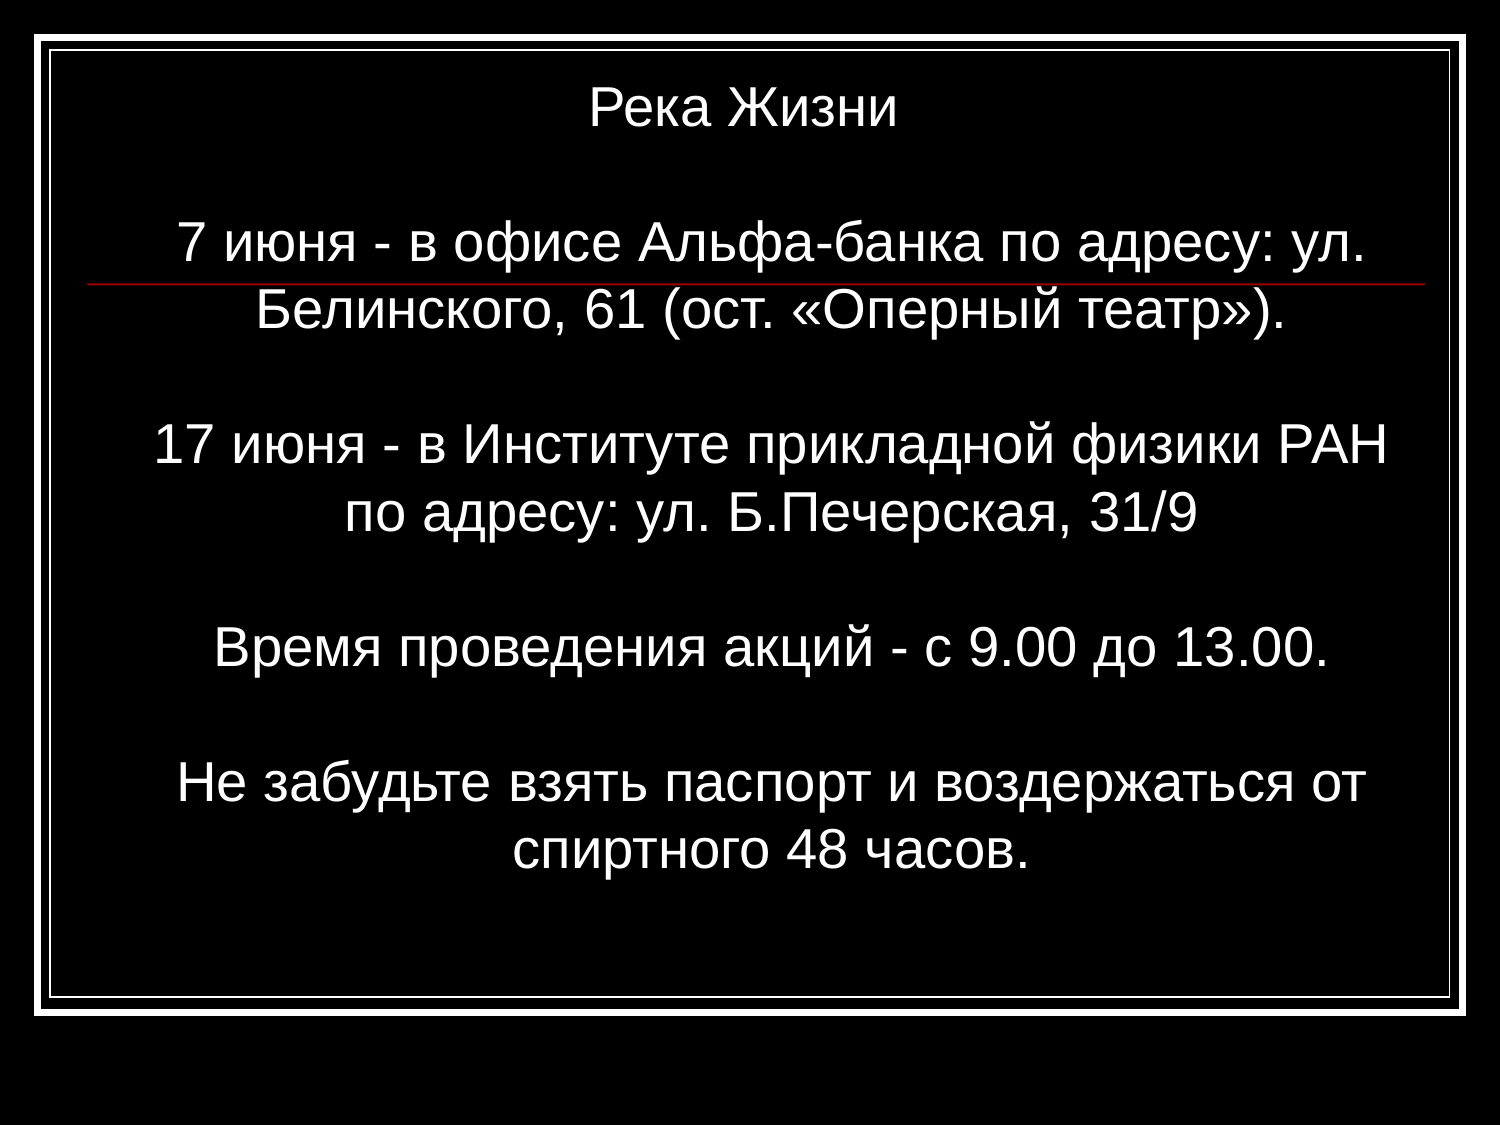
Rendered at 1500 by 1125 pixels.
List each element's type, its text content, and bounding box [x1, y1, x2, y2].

list Река Жизни 7 июня - в офисе Альфа-банка по адресу: ул. Белинского, 61 (ост. «Оперный театр»). 17 июня - в Институте прикладной физики РАН по адресу: ул. Б.Печерская, 31/9 Время проведения акций - с 9.00 до 13.00. Не забудьте взять паспорт и воздержаться от спиртного 48 часов. [62, 62, 1425, 963]
